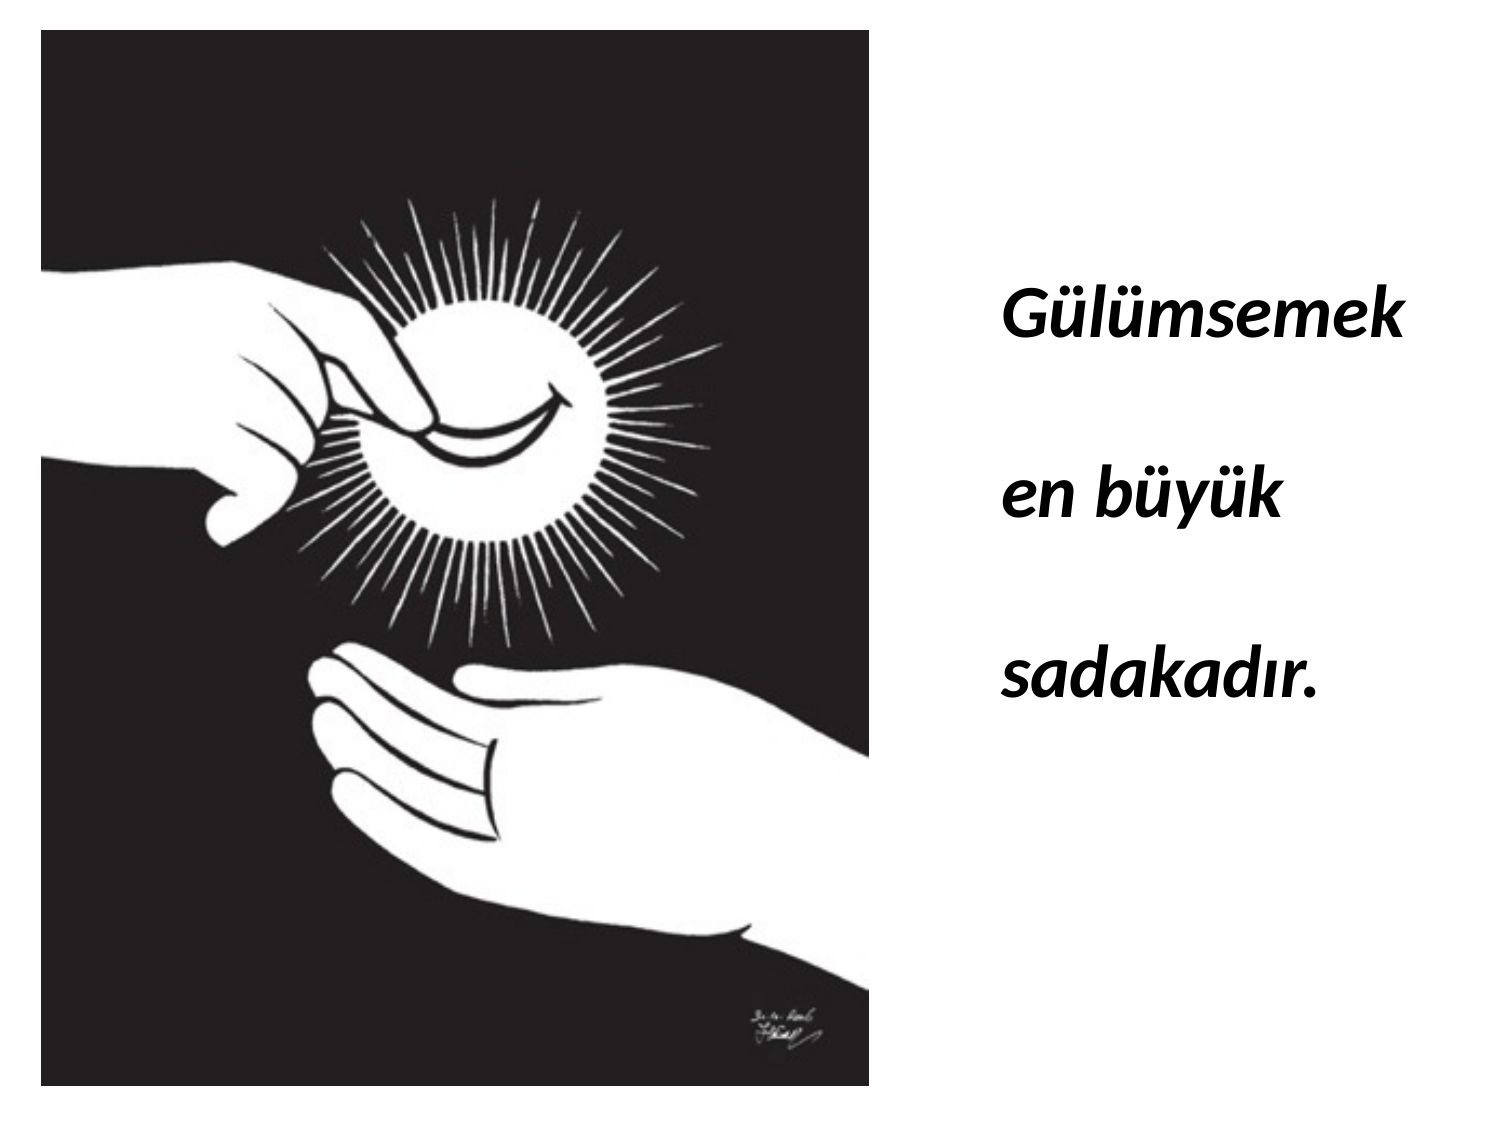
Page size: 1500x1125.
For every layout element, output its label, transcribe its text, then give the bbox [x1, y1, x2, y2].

picture [40, 30, 869, 1086]
text_box Gülümsemek en büyük sadakadır. [986, 255, 1441, 721]
